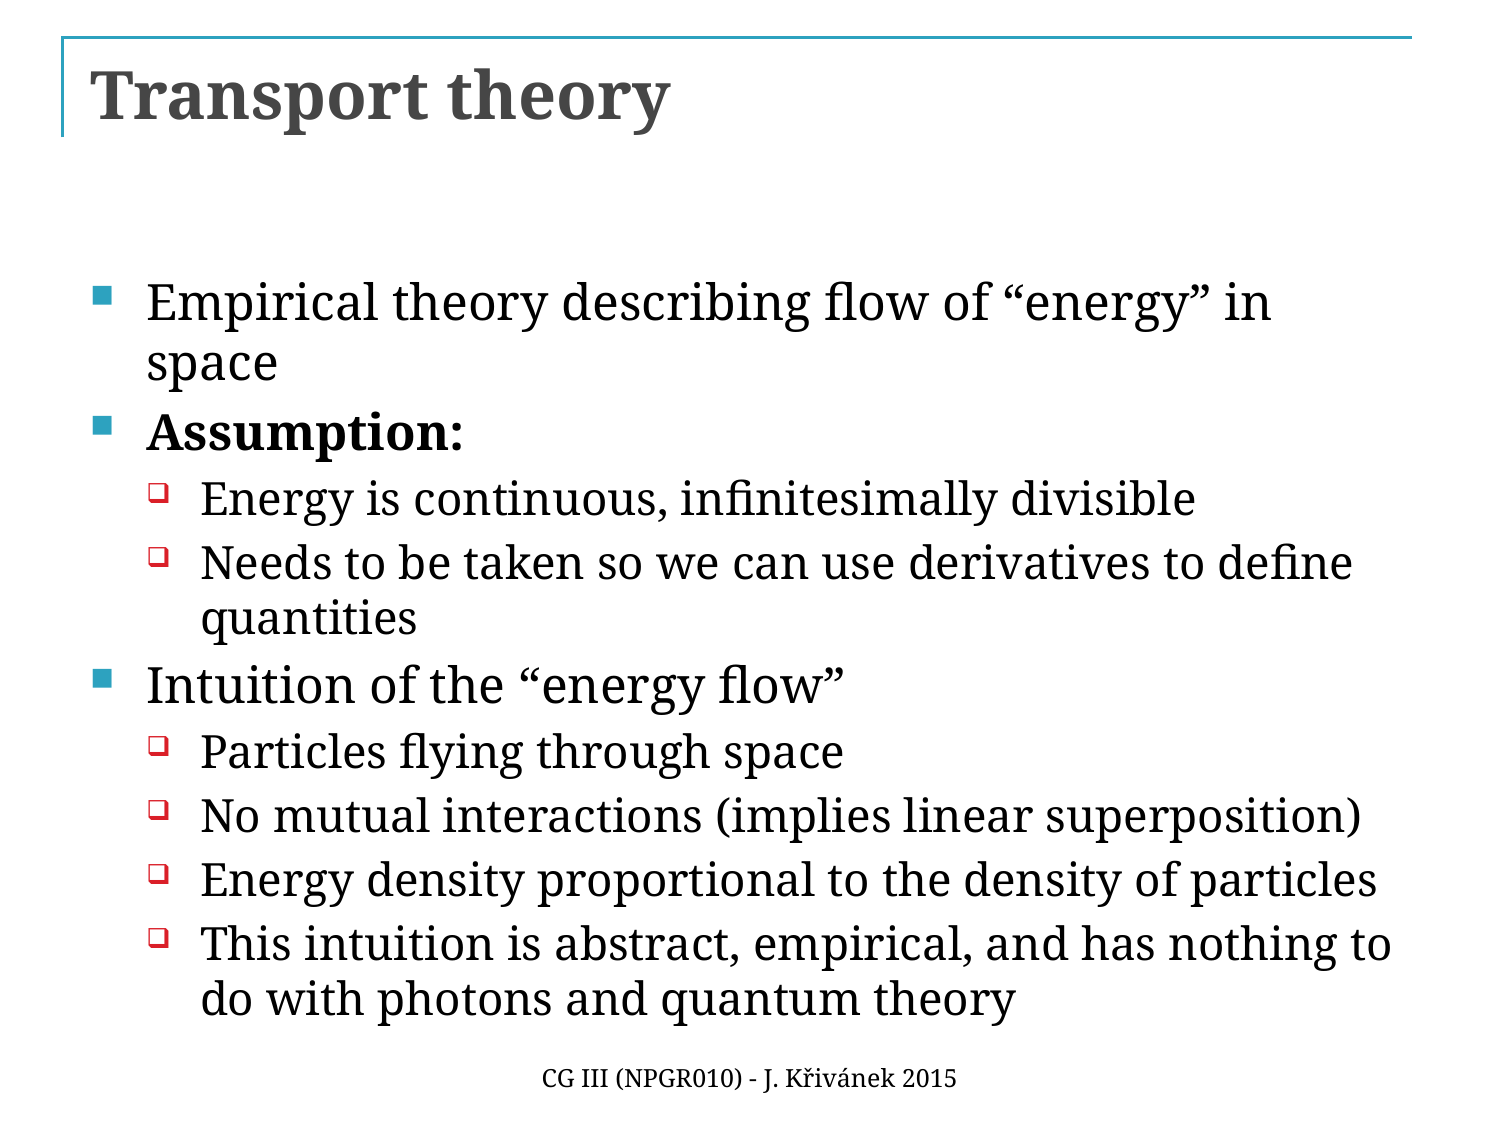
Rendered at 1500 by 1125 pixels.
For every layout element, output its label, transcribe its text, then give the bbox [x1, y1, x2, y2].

footer CG III (NPGR010) - J. Křivánek 2015 [512, 1024, 988, 1101]
list Empirical theory describing flow of “energy” in space Assumption: Energy is continuous, infinitesimally divisible Needs to be taken so we can use derivatives to define quantities Intuition of the “energy flow” Particles flying through space No mutual interactions (implies linear superposition) Energy density proportional to the density of particles This intuition is abstract, empirical, and has nothing to do with photons and quantum theory [74, 262, 1426, 1036]
title Transport theory [74, 45, 1426, 233]
